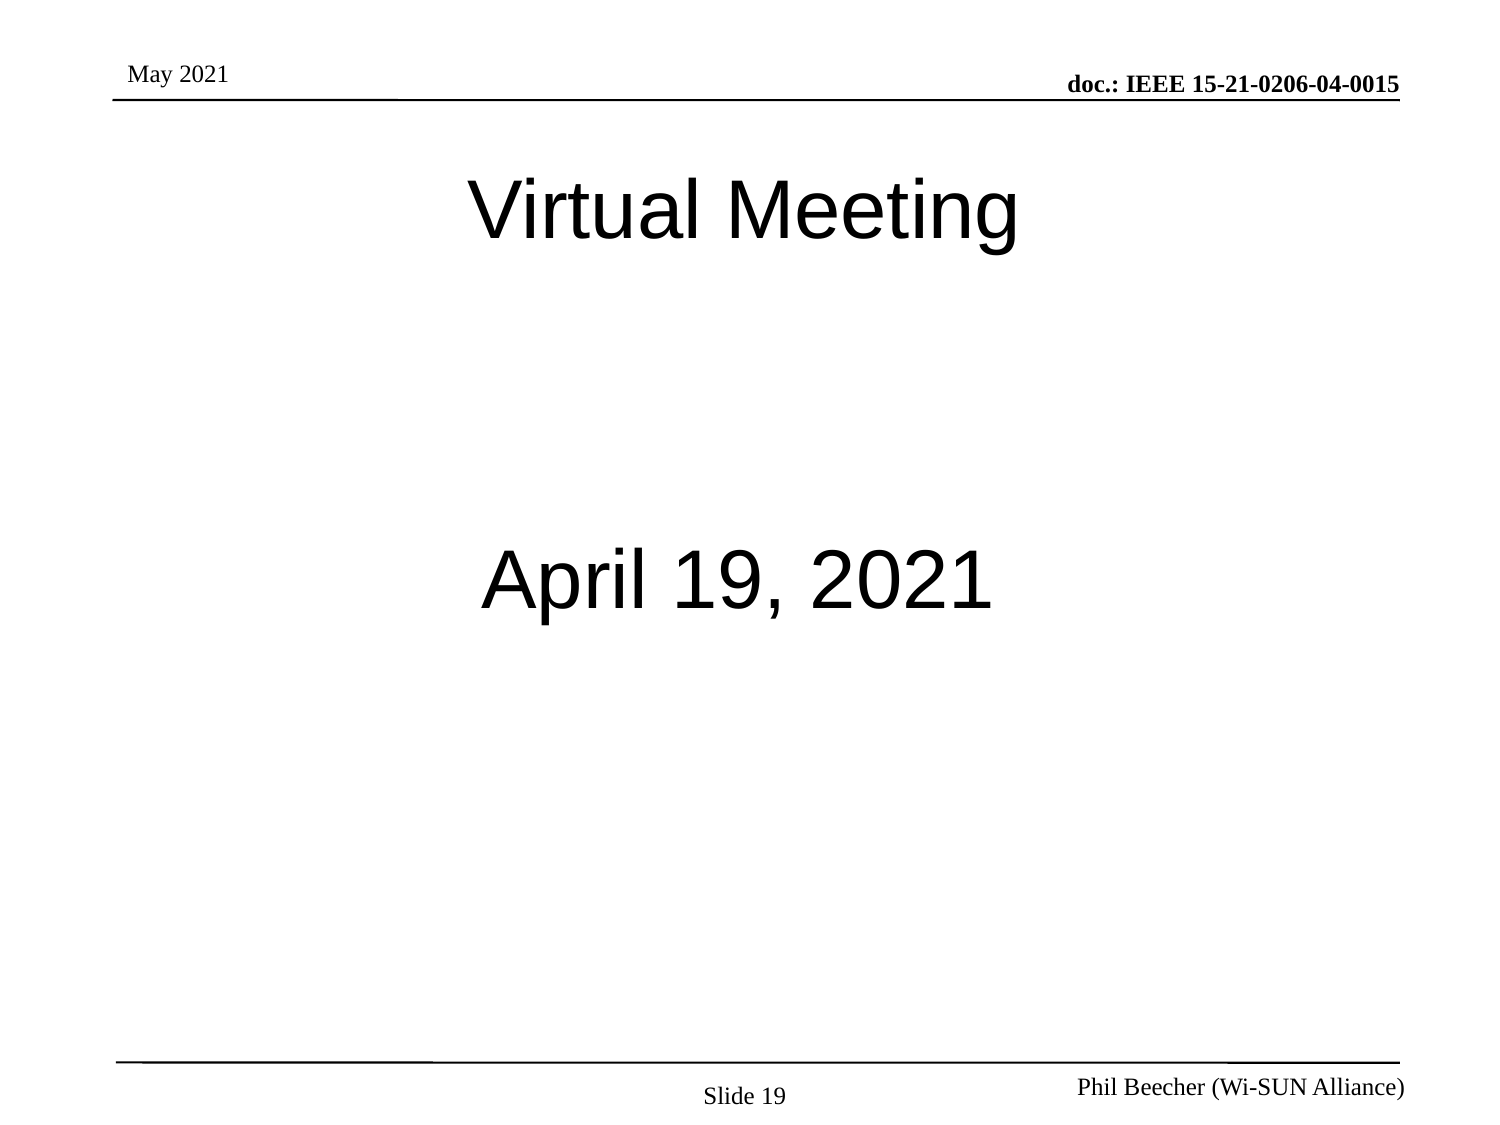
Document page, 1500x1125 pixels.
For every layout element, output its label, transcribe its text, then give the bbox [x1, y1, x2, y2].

slide_number Slide 19 [690, 1075, 799, 1115]
list Virtual Meeting [107, 147, 1382, 289]
title April 19, 2021 [113, 326, 1387, 824]
